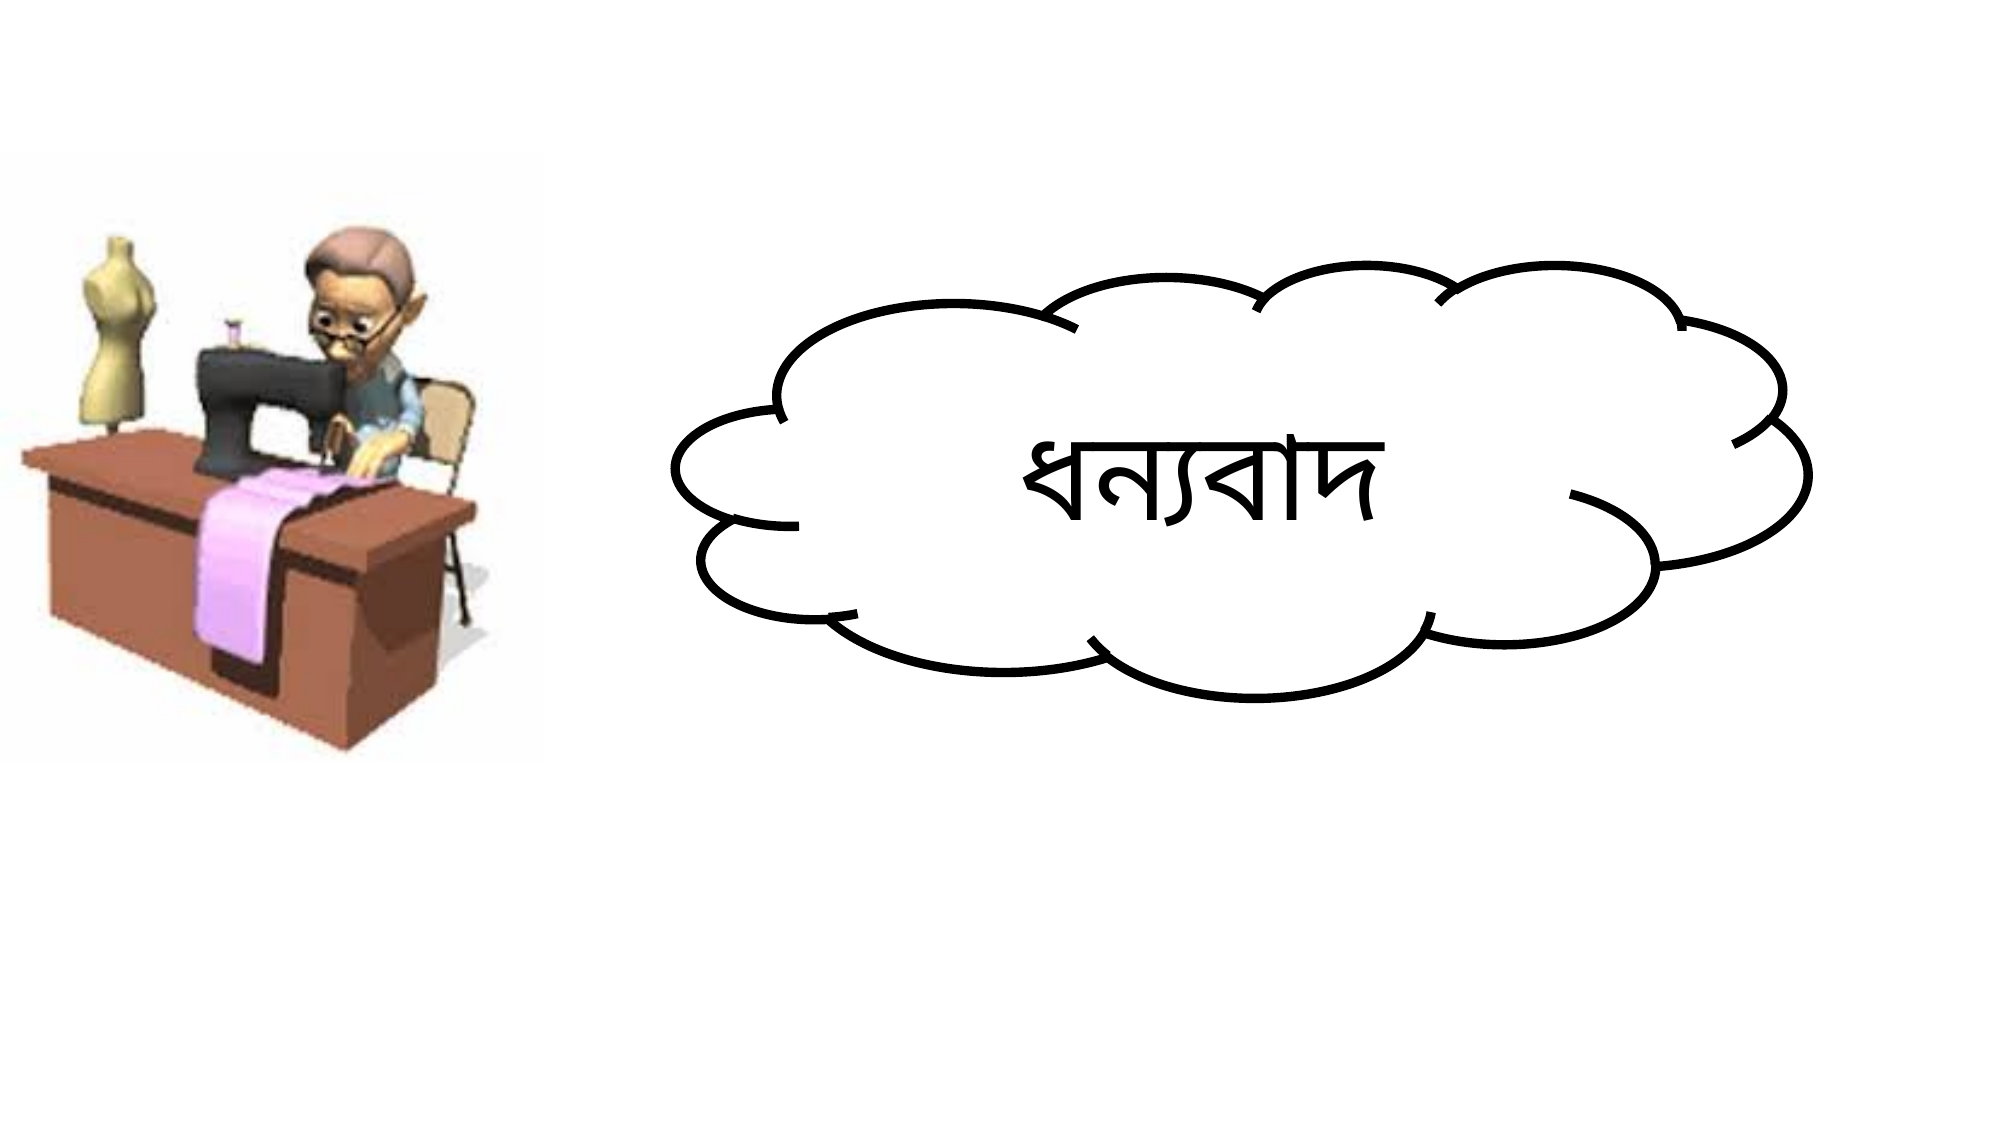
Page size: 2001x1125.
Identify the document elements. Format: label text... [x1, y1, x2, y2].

text_box ধন্যবাদ [674, 264, 1810, 700]
picture [0, 151, 544, 762]
